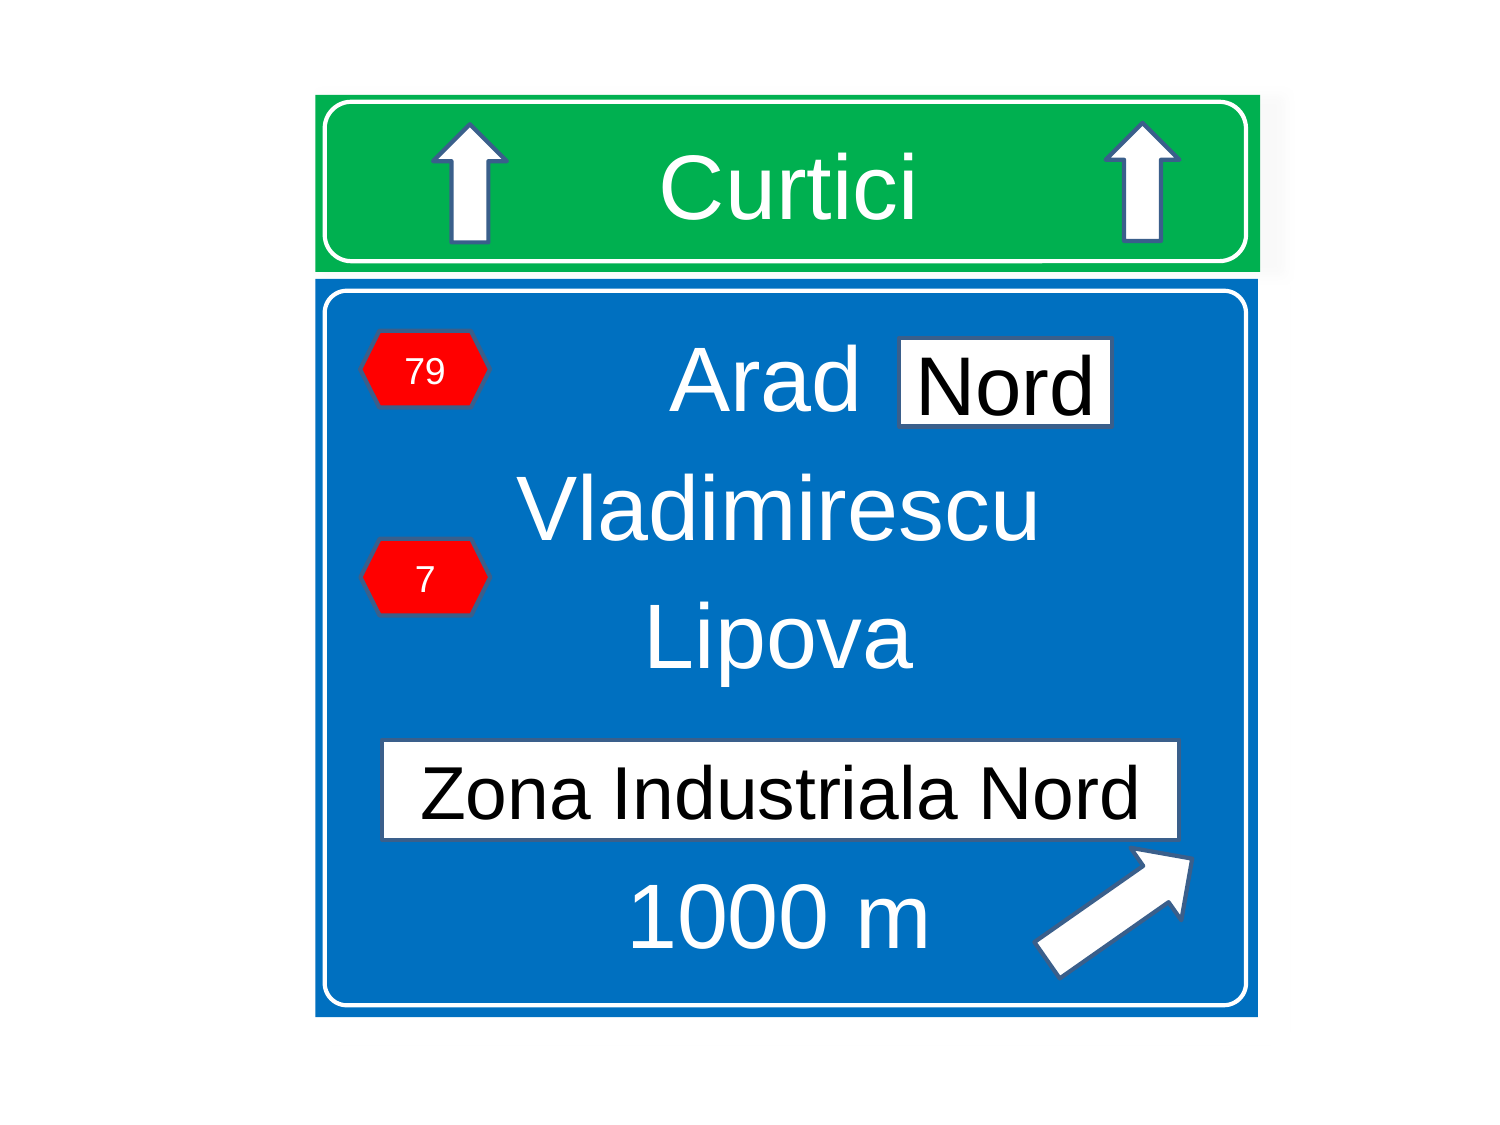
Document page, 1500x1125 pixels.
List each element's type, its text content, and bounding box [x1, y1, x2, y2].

subtitle Arad Vladimirescu Lipova 1000 m [315, 278, 1258, 1018]
title Curtici [315, 94, 1261, 272]
text_box [322, 288, 1249, 1008]
text_box [322, 99, 1249, 264]
